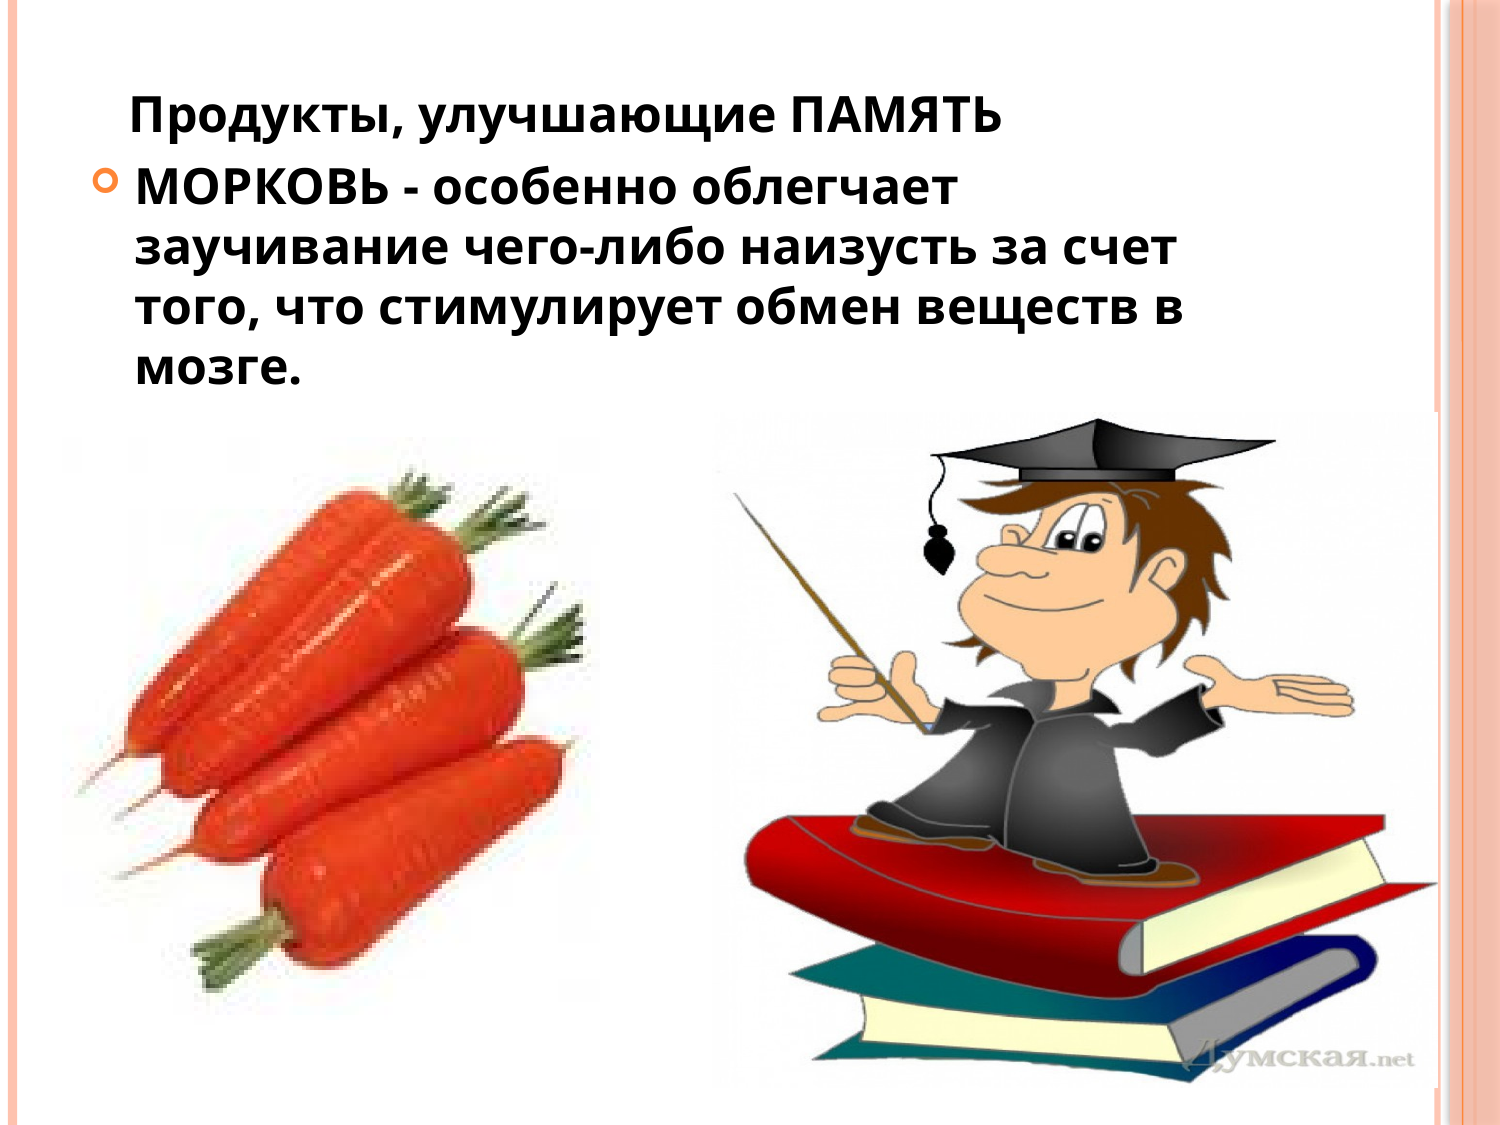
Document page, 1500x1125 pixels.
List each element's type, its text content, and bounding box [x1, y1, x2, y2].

picture [61, 436, 601, 1026]
picture [711, 411, 1438, 1088]
list Продукты, улучшающие ПАМЯТЬ МОРКОВЬ - особенно облегчает заучивание чего-либо наизусть за счет того, что стимулирует обмен веществ в мозге. [75, 75, 1300, 1062]
